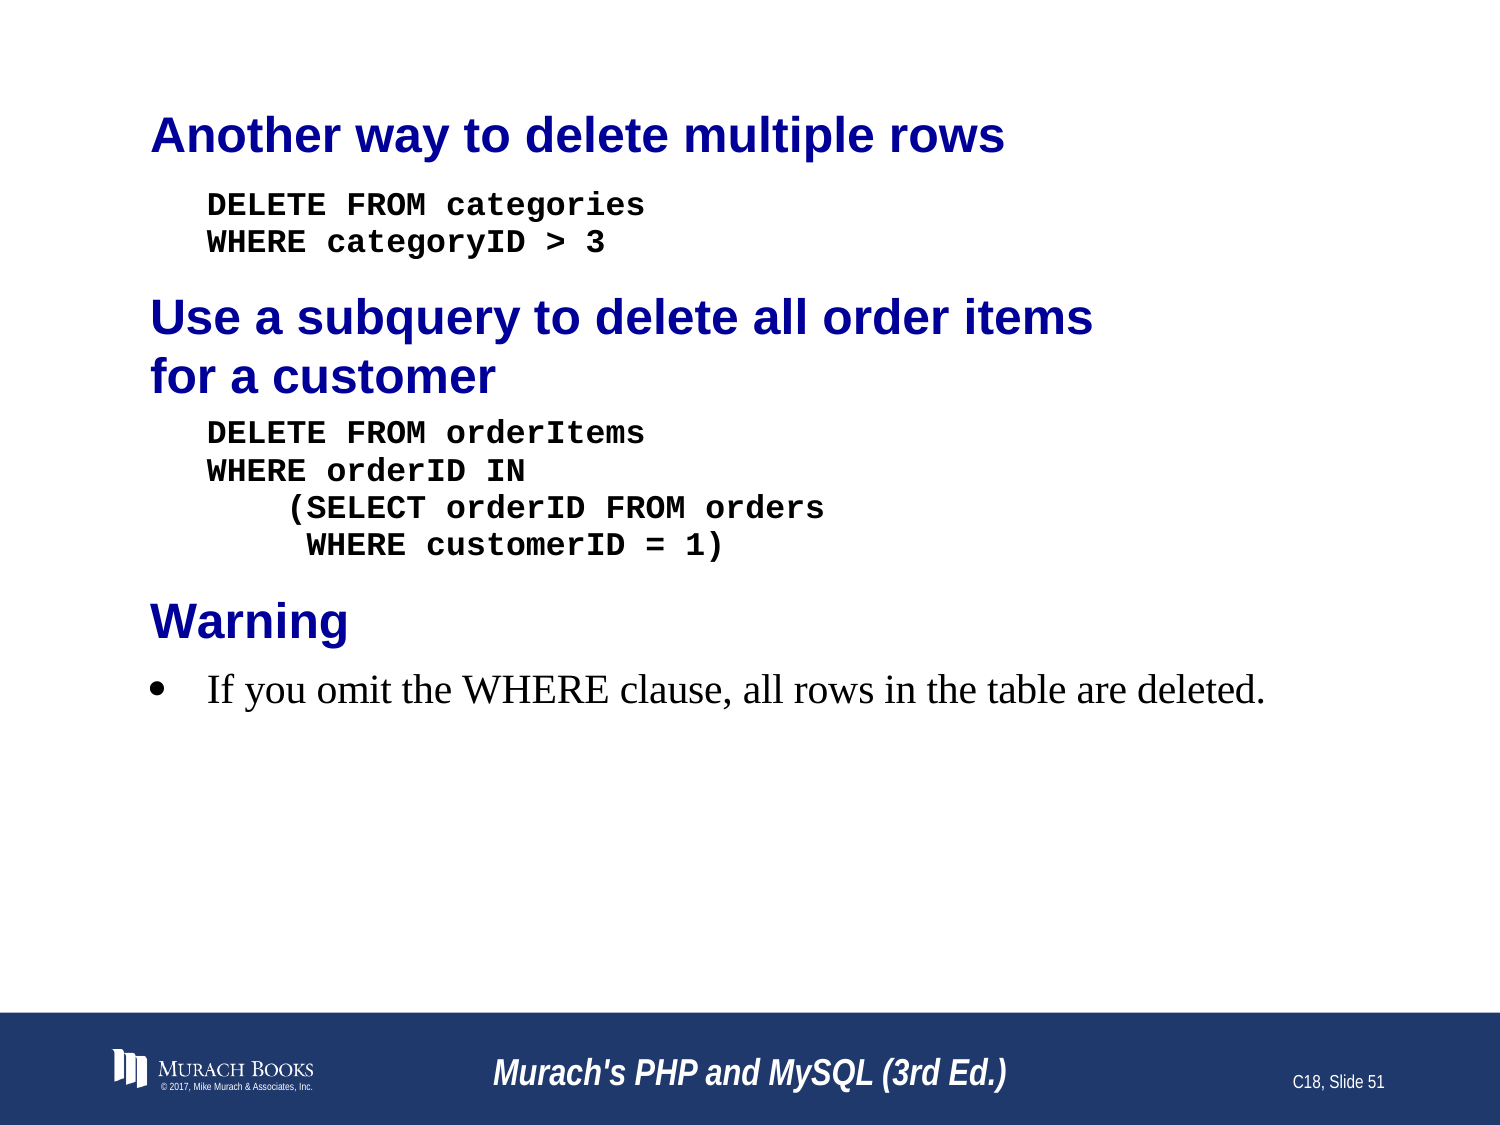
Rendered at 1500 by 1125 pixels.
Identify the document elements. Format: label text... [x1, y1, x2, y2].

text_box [149, 187, 1346, 798]
slide_number C18, Slide 51 [1087, 1025, 1400, 1100]
title Another way to delete multiple rows [150, 101, 1350, 163]
slide_number Murach's PHP and MySQL (3rd Ed.) [463, 1025, 1050, 1100]
footer © 2017, Mike Murach & Associates, Inc. [12, 1025, 463, 1100]
